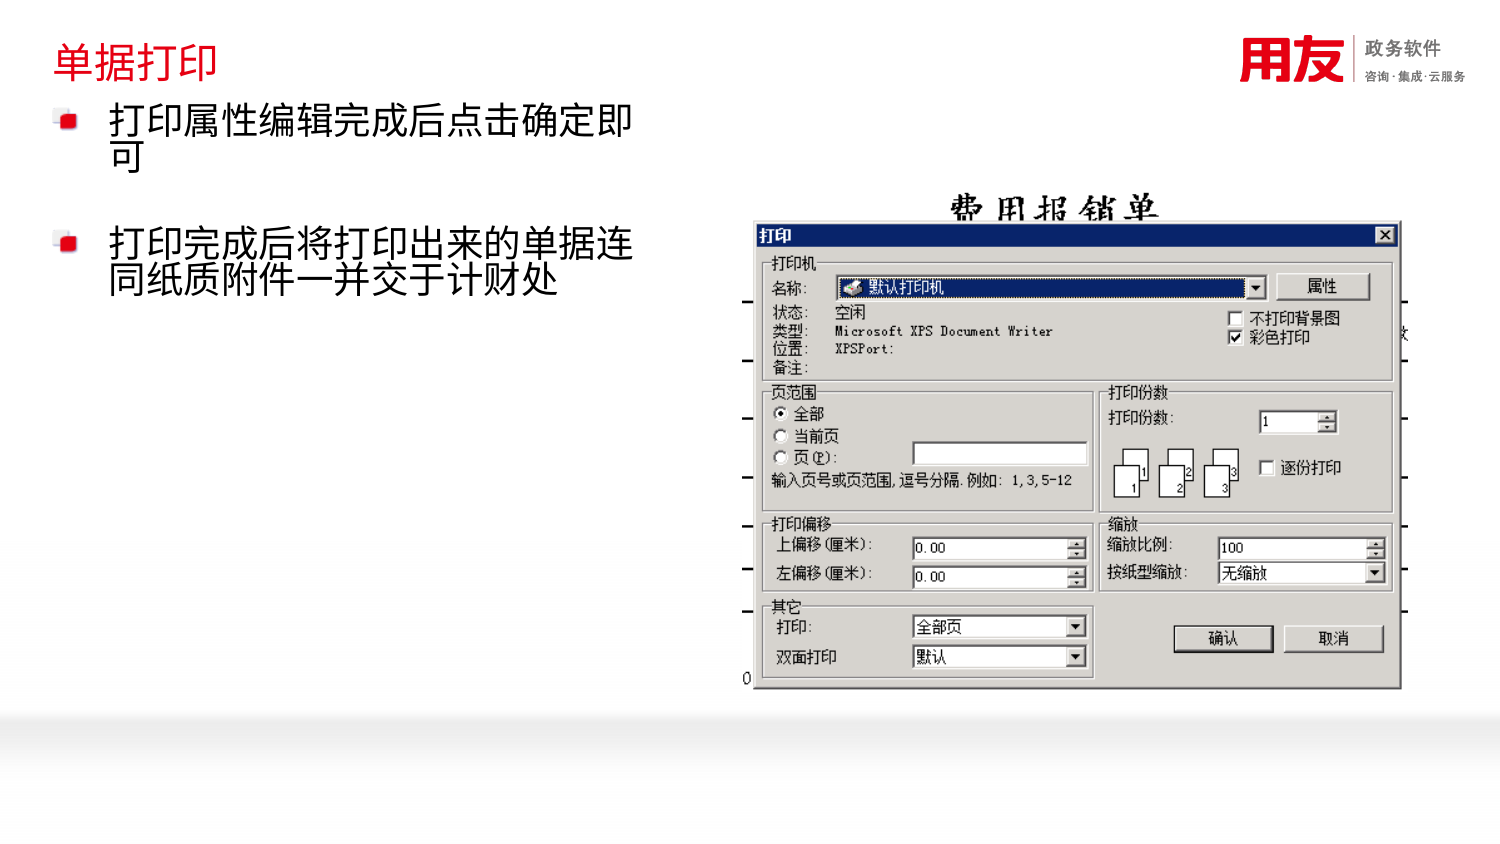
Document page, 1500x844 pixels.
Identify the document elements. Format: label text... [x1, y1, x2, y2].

title 单据打印 [37, 29, 1388, 98]
picture [0, 188, 1500, 844]
picture [1388, 35, 1465, 82]
text_box 打印属性编辑完成后点击确定即可 打印完成后将打印出来的单据连同纸质附件一并交于计财处 [37, 97, 672, 736]
picture [52, 229, 79, 254]
picture [52, 107, 79, 131]
